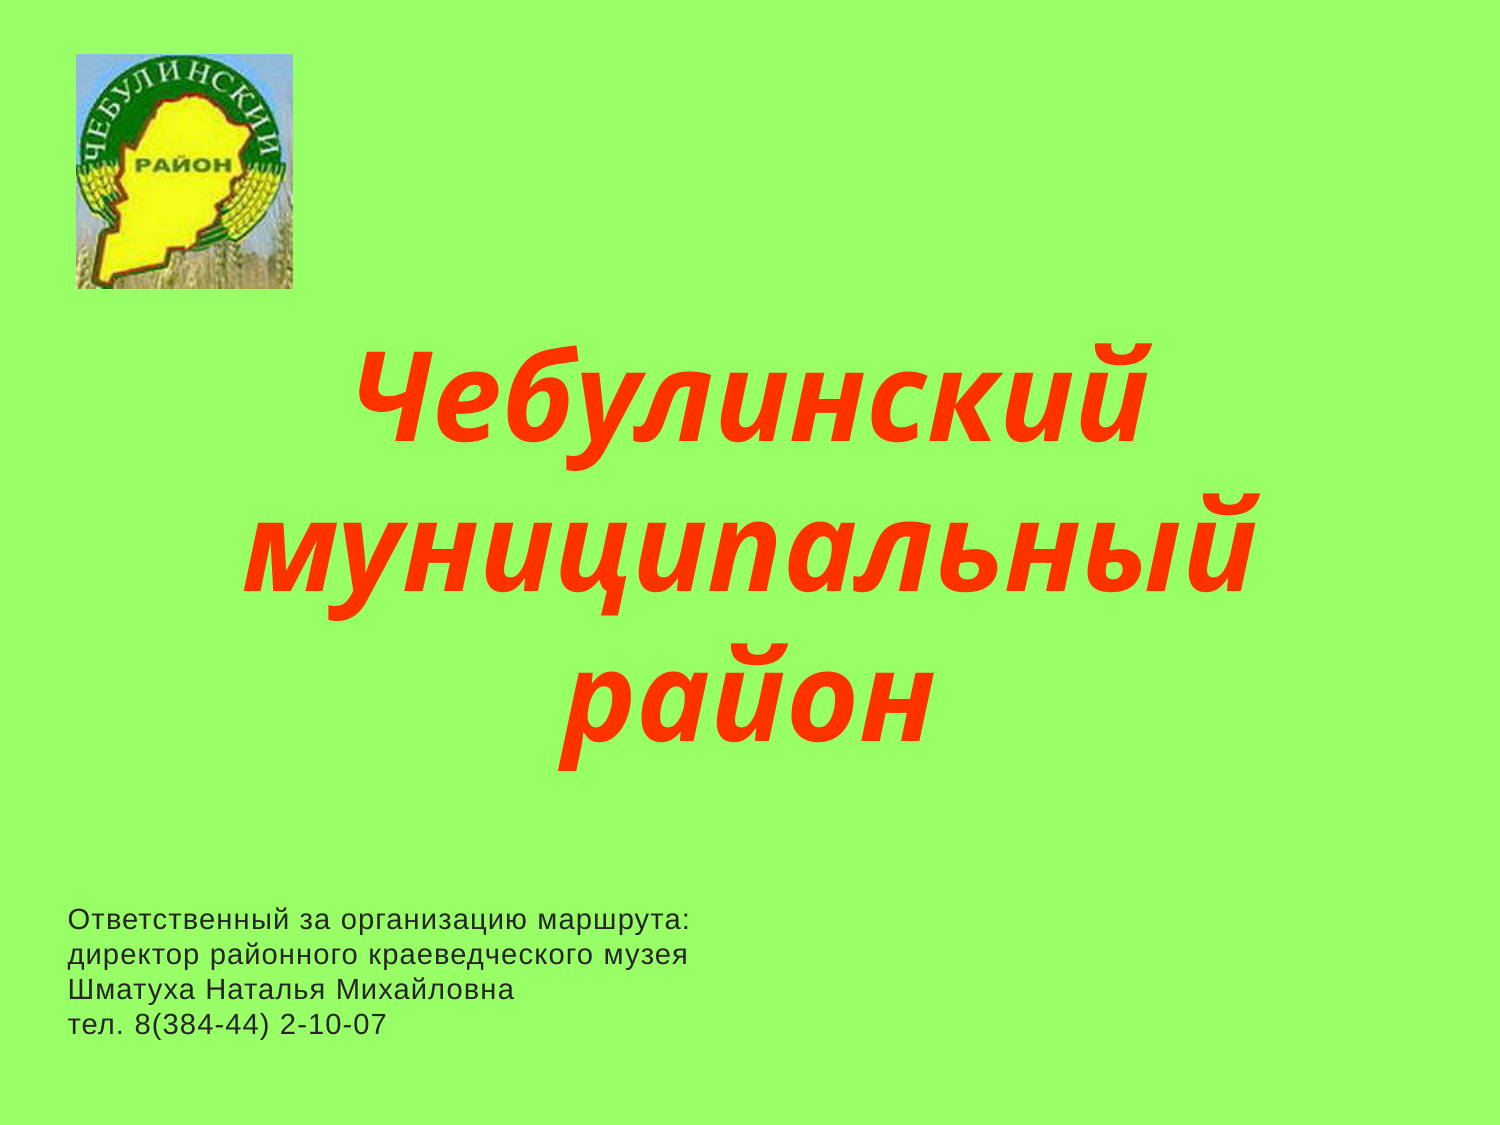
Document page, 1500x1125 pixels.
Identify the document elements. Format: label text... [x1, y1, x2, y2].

title Чебулинский муниципальный район [112, 420, 1388, 662]
text_box Ответственный за организацию маршрута: директор районного краеведческого музея Шматуха Наталья Михайловна тел. 8(384-44) 2-10-07 [53, 893, 803, 1048]
picture [76, 54, 293, 290]
